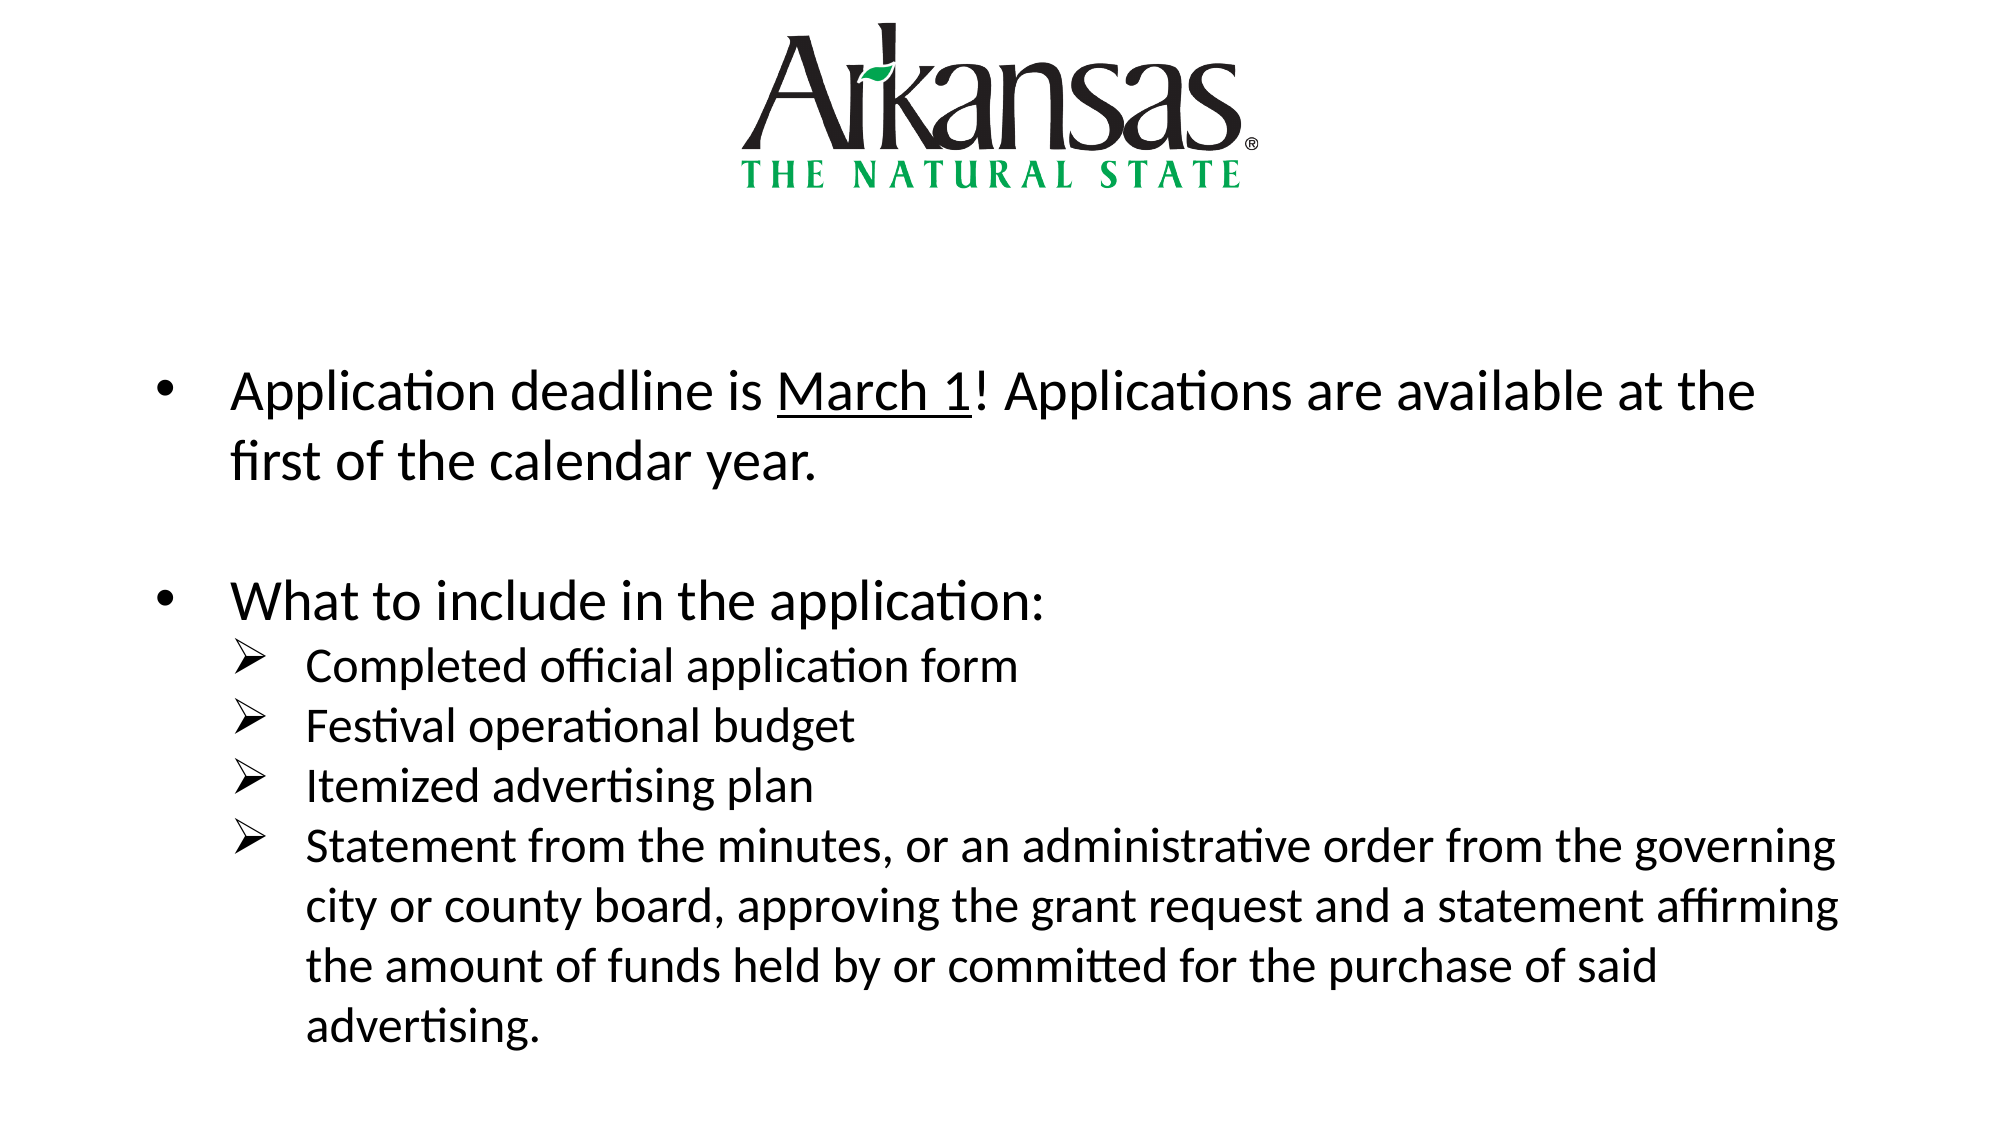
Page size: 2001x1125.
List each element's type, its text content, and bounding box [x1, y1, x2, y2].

picture [734, 19, 1266, 193]
text_box Application deadline is March 1! Applications are available at the first of the calendar year. What to include in the application: Completed official application form Festival operational budget Itemized advertising plan Statement from the minutes, or an administrative order from the governing city or county board, approving the grant request and a statement affirming the amount of funds held by or committed for the purchase of said advertising. [140, 345, 1858, 1060]
